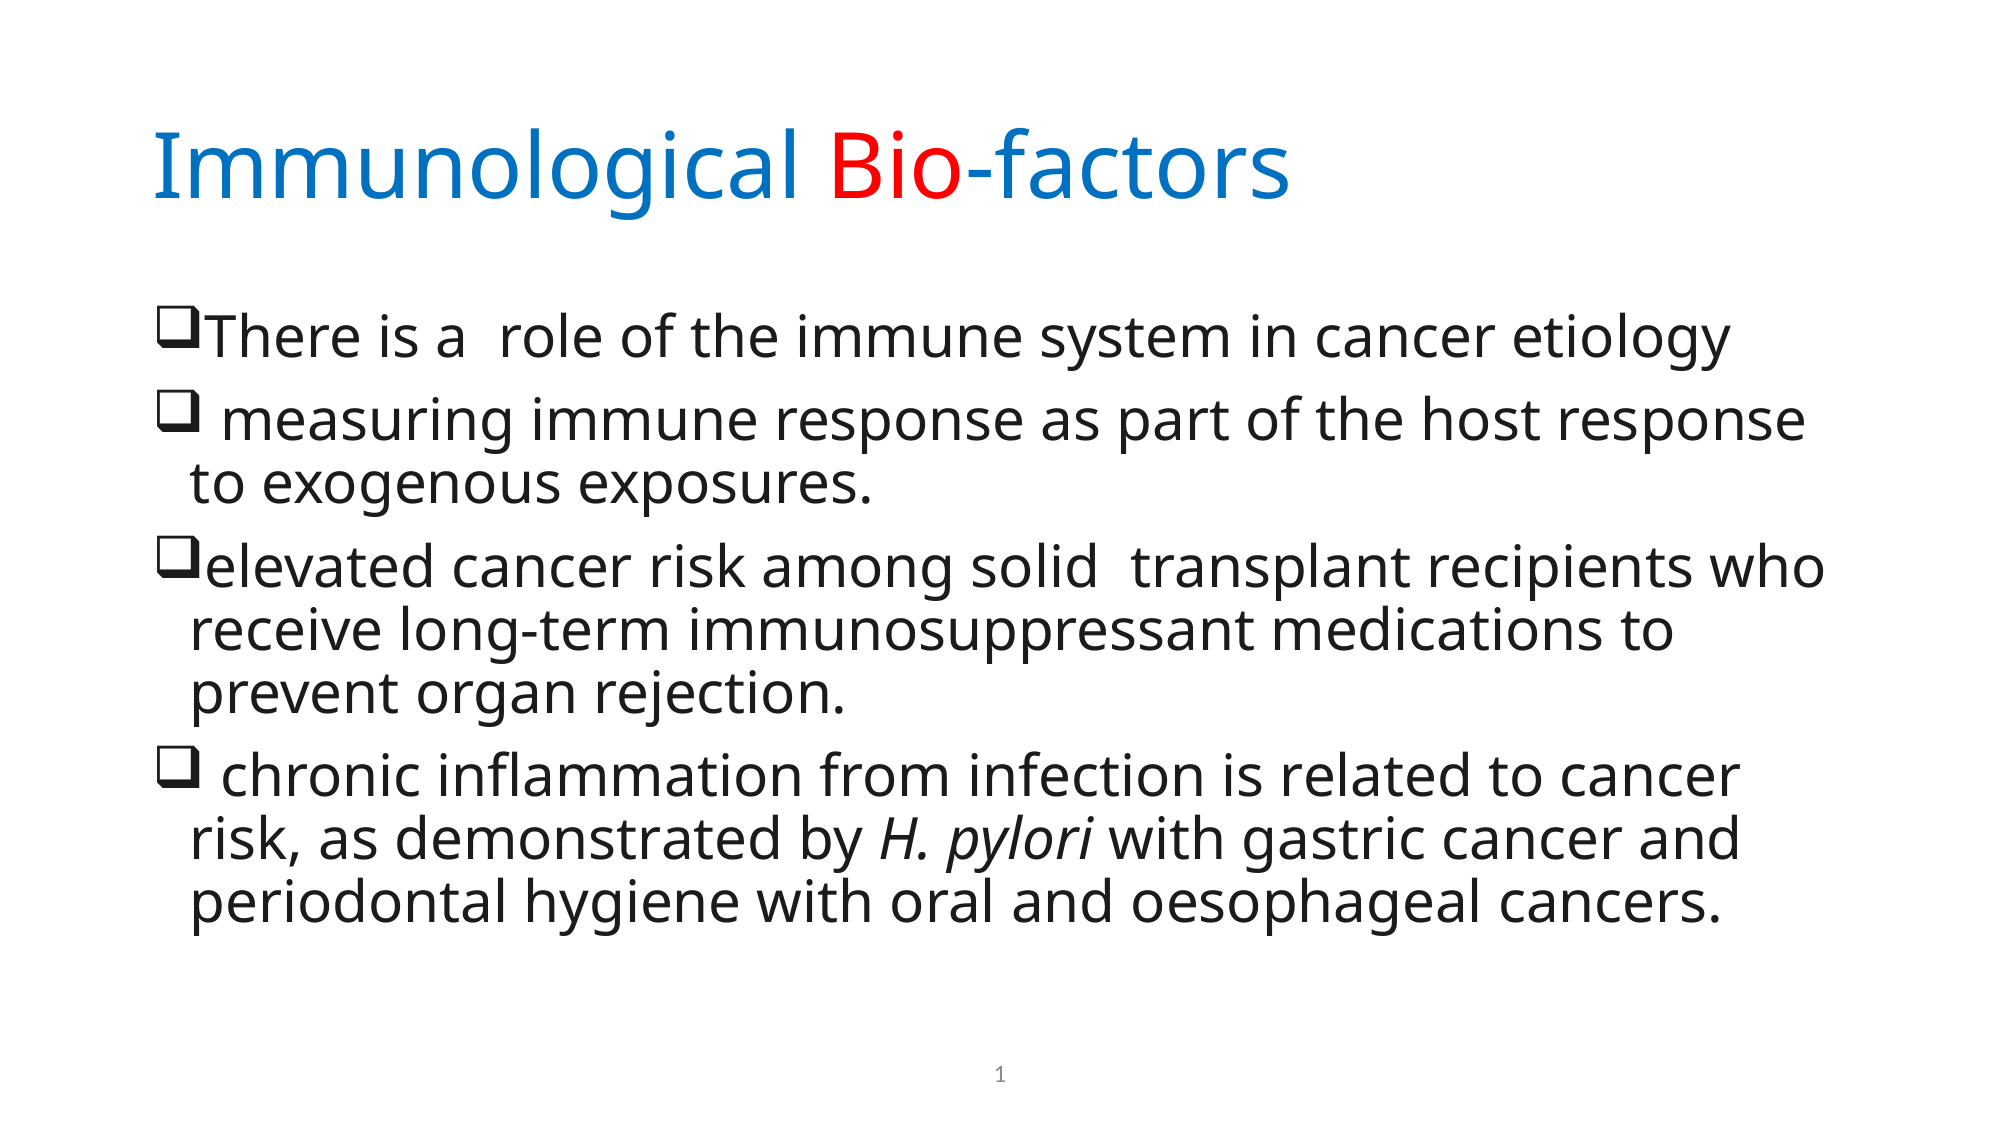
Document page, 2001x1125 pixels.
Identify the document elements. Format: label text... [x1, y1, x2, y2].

title Immunological Bio-factors [137, 59, 1863, 278]
footer 1 [662, 1042, 1338, 1103]
list There is a role of the immune system in cancer etiology measuring immune response as part of the host response to exogenous exposures. elevated cancer risk among solid transplant recipients who receive long-term immunosuppressant medications to prevent organ rejection. chronic inflammation from infection is related to cancer risk, as demonstrated by H. pylori with gastric cancer and periodontal hygiene with oral and oesophageal cancers. [137, 299, 1863, 1014]
